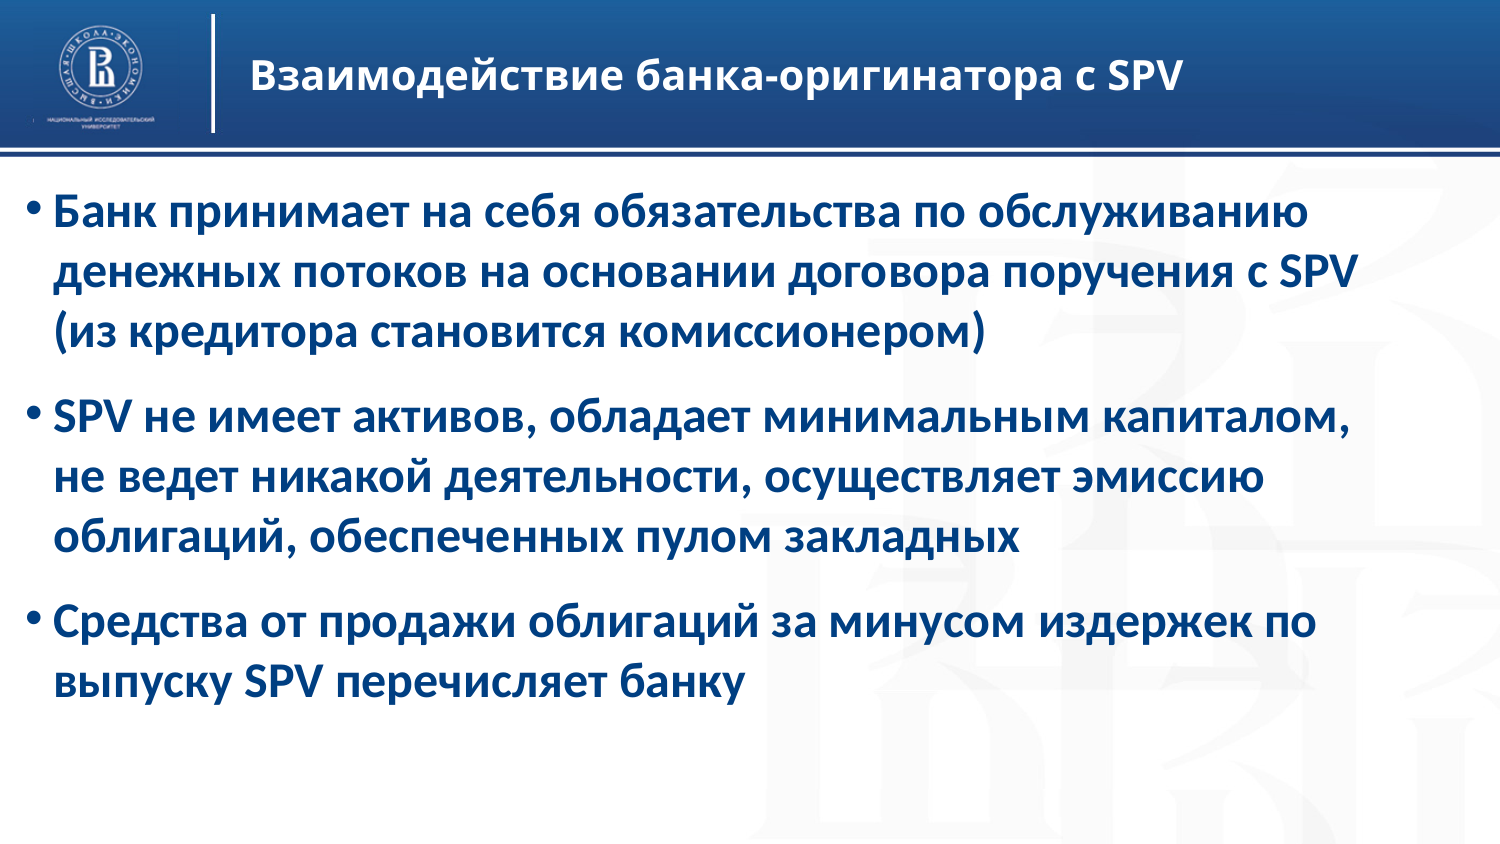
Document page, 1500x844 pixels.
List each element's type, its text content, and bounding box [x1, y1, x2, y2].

picture [0, 0, 1500, 844]
text_box Взаимодействие банка-оригинатора с SPV [234, 48, 1418, 100]
text_box Банк принимает на себя обязательства по обслуживанию денежных потоков на основании договора поручения с SPV (из кредитора становится комиссионером) SPV не имеет активов, обладает минимальным капиталом, не ведет никакой деятельности, осуществляет эмиссию облигаций, обеспеченных пулом закладных Средства от продажи облигаций за минусом издержек по выпуску SPV перечисляет банку [10, 169, 1399, 715]
